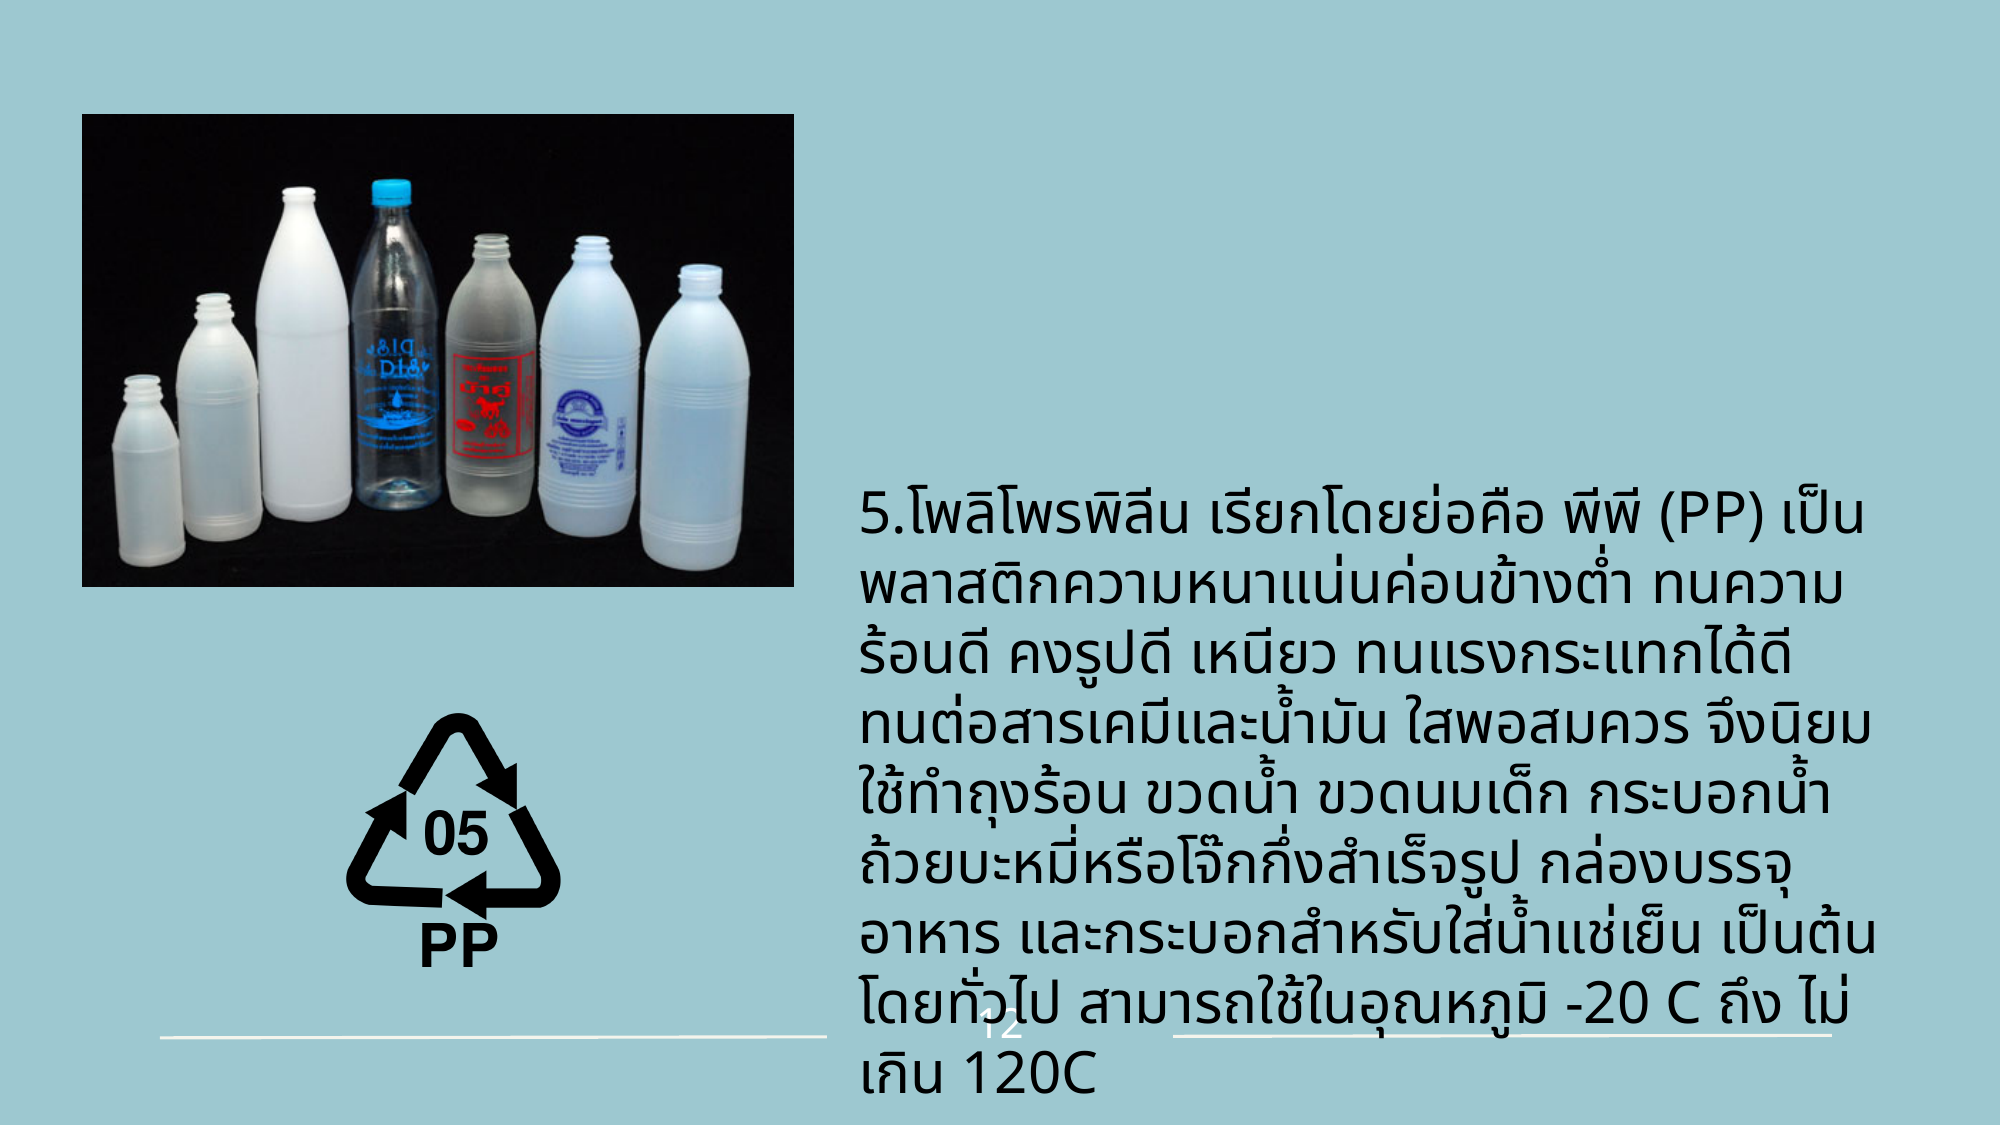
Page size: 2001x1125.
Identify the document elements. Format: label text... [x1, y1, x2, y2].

text_box 5.โพลิโพรพิลีน เรียกโดยย่อคือ พีพี (PP) เป็นพลาสติกความหนาแน่นค่อนข้างต่ำ ทนความร้อนดี คงรูปดี เหนียว ทนแรงกระแทกได้ดี ทนต่อสารเคมีและน้ำมัน ใสพอสมควร จึงนิยมใช้ทำถุงร้อน ขวดน้ำ ขวดนมเด็ก กระบอกน้ำ ถ้วยบะหมี่หรือโจ๊กกึ่งสำเร็จรูป กล่องบรรจุอาหาร และกระบอกสำหรับใส่น้ำแช่เย็น เป็นต้น โดยทั่วไป สามารถใช้ในอุณหภูมิ -20 C ถึง ไม่เกิน 120C [843, 467, 1896, 1113]
picture [82, 114, 794, 587]
picture [318, 702, 594, 978]
